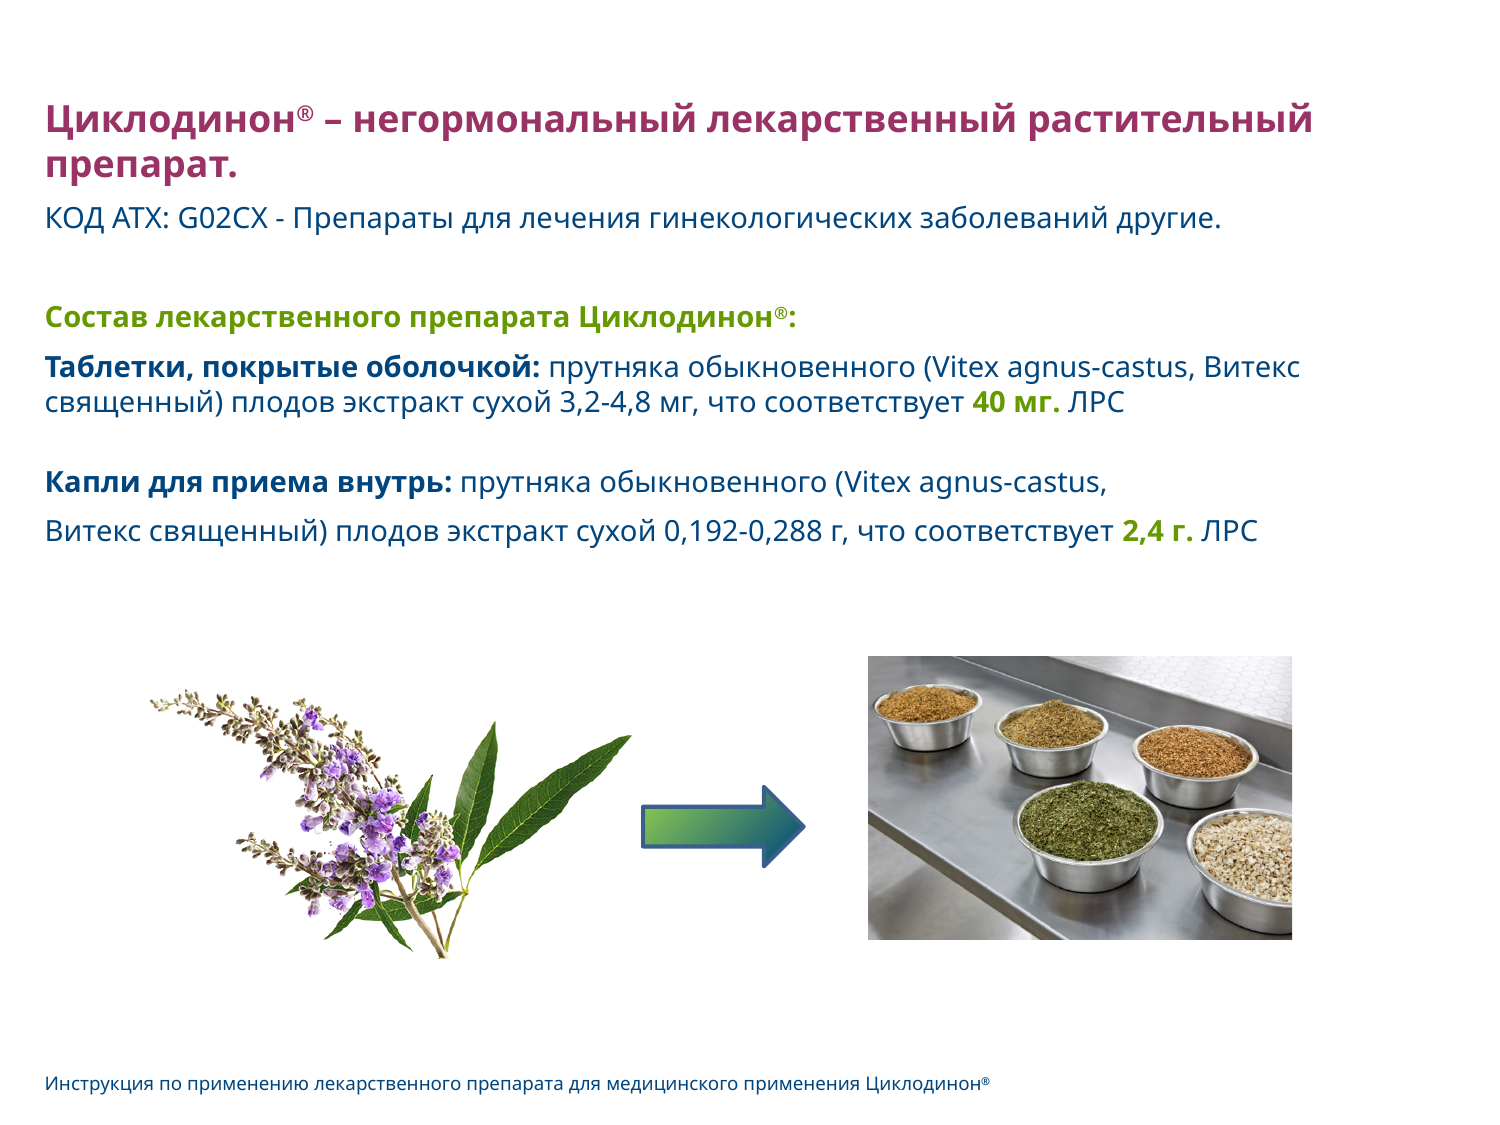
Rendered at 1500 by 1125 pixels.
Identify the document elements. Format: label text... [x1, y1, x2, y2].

picture [867, 656, 1293, 940]
text_box Циклодинон® – негормональный лекарственный растительный препарат. КОД АТХ: G02CХ - Препараты для лечения гинекологических заболеваний другие. Состав лекарственного препарата Циклодинон®: Таблетки, покрытые оболочкой: прутняка обыкновенного (Vitex agnus-castus, Витекс священный) плодов экстракт сухой 3,2-4,8 мг, что соответствует 40 мг. ЛРС Капли для приема внутрь: прутняка обыкновенного (Vitex agnus-castus, Витекс священный) плодов экстракт сухой 0,192-0,288 г, что соответствует 2,4 г. ЛРС [29, 42, 1471, 895]
picture [134, 648, 644, 959]
text_box Инструкция по применению лекарственного препарата для медицинского применения Циклодинон® [29, 1064, 1364, 1102]
text_box [649, 784, 806, 869]
